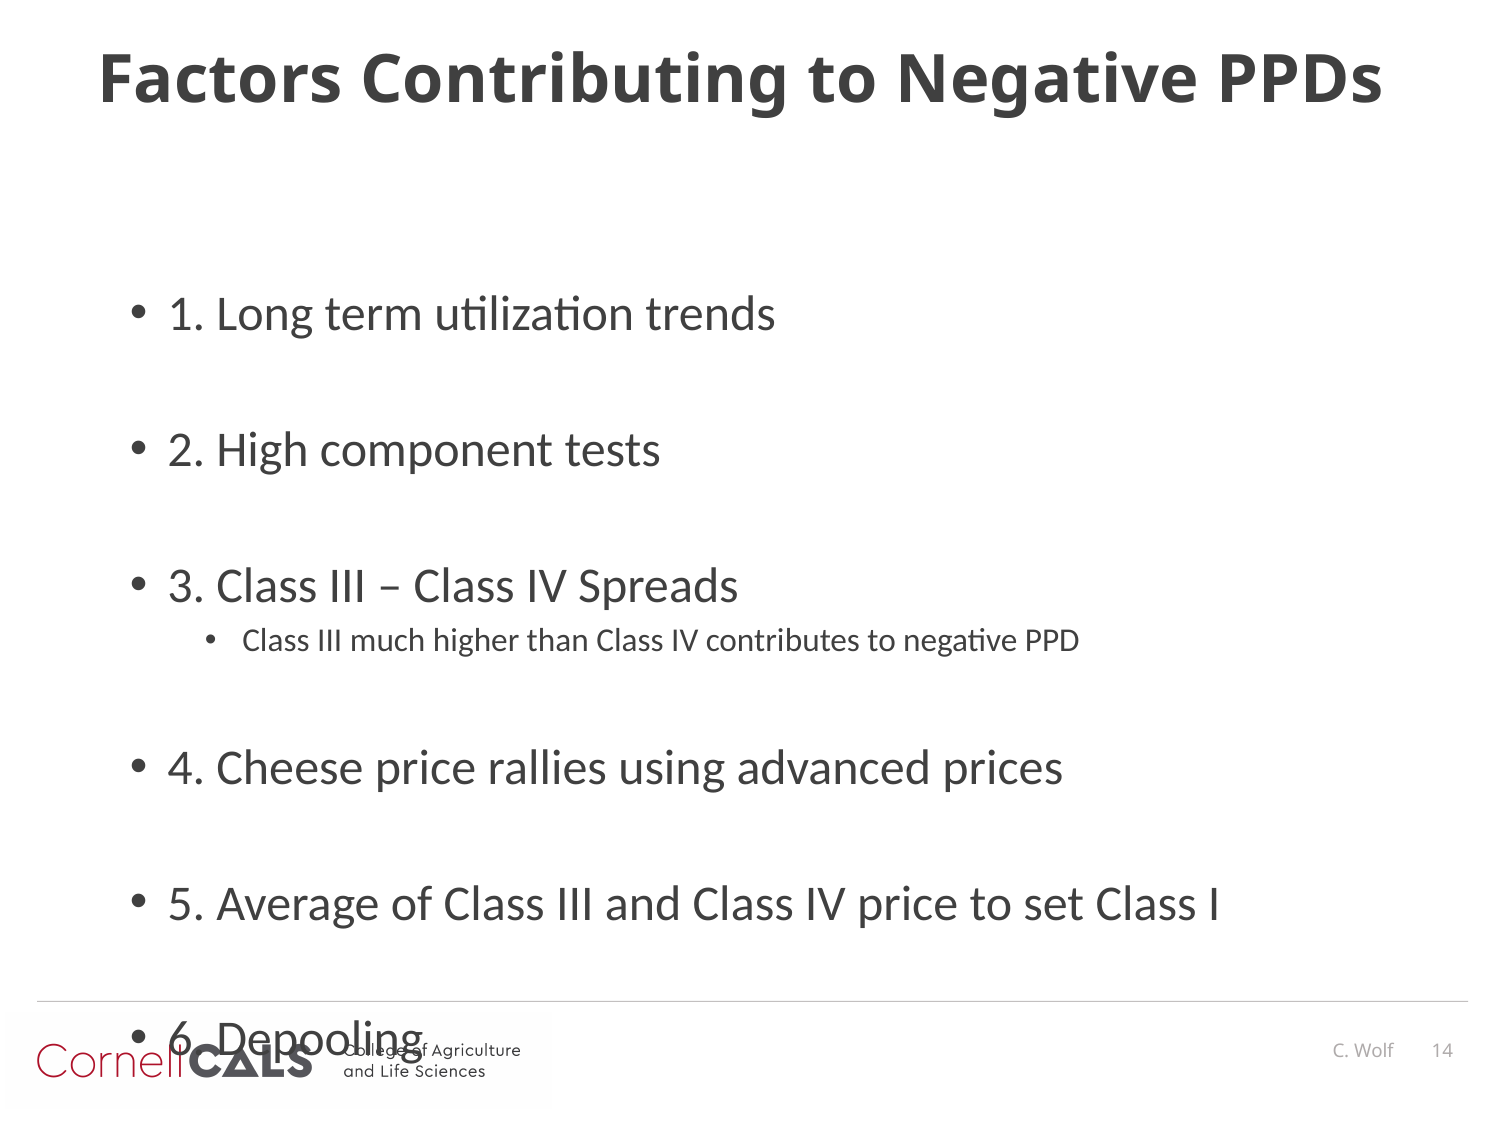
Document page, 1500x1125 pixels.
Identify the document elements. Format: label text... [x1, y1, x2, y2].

list 1. Long term utilization trends 2. High component tests 3. Class III – Class IV Spreads Class III much higher than Class IV contributes to negative PPD 4. Cheese price rallies using advanced prices 5. Average of Class III and Class IV price to set Class I 6. Depooling [114, 279, 1478, 940]
title Factors Contributing to Negative PPDs [76, 36, 1424, 225]
footer C. Wolf [652, 1030, 1408, 1091]
picture [5, 1012, 552, 1109]
slide_number 14 [1408, 1030, 1469, 1091]
